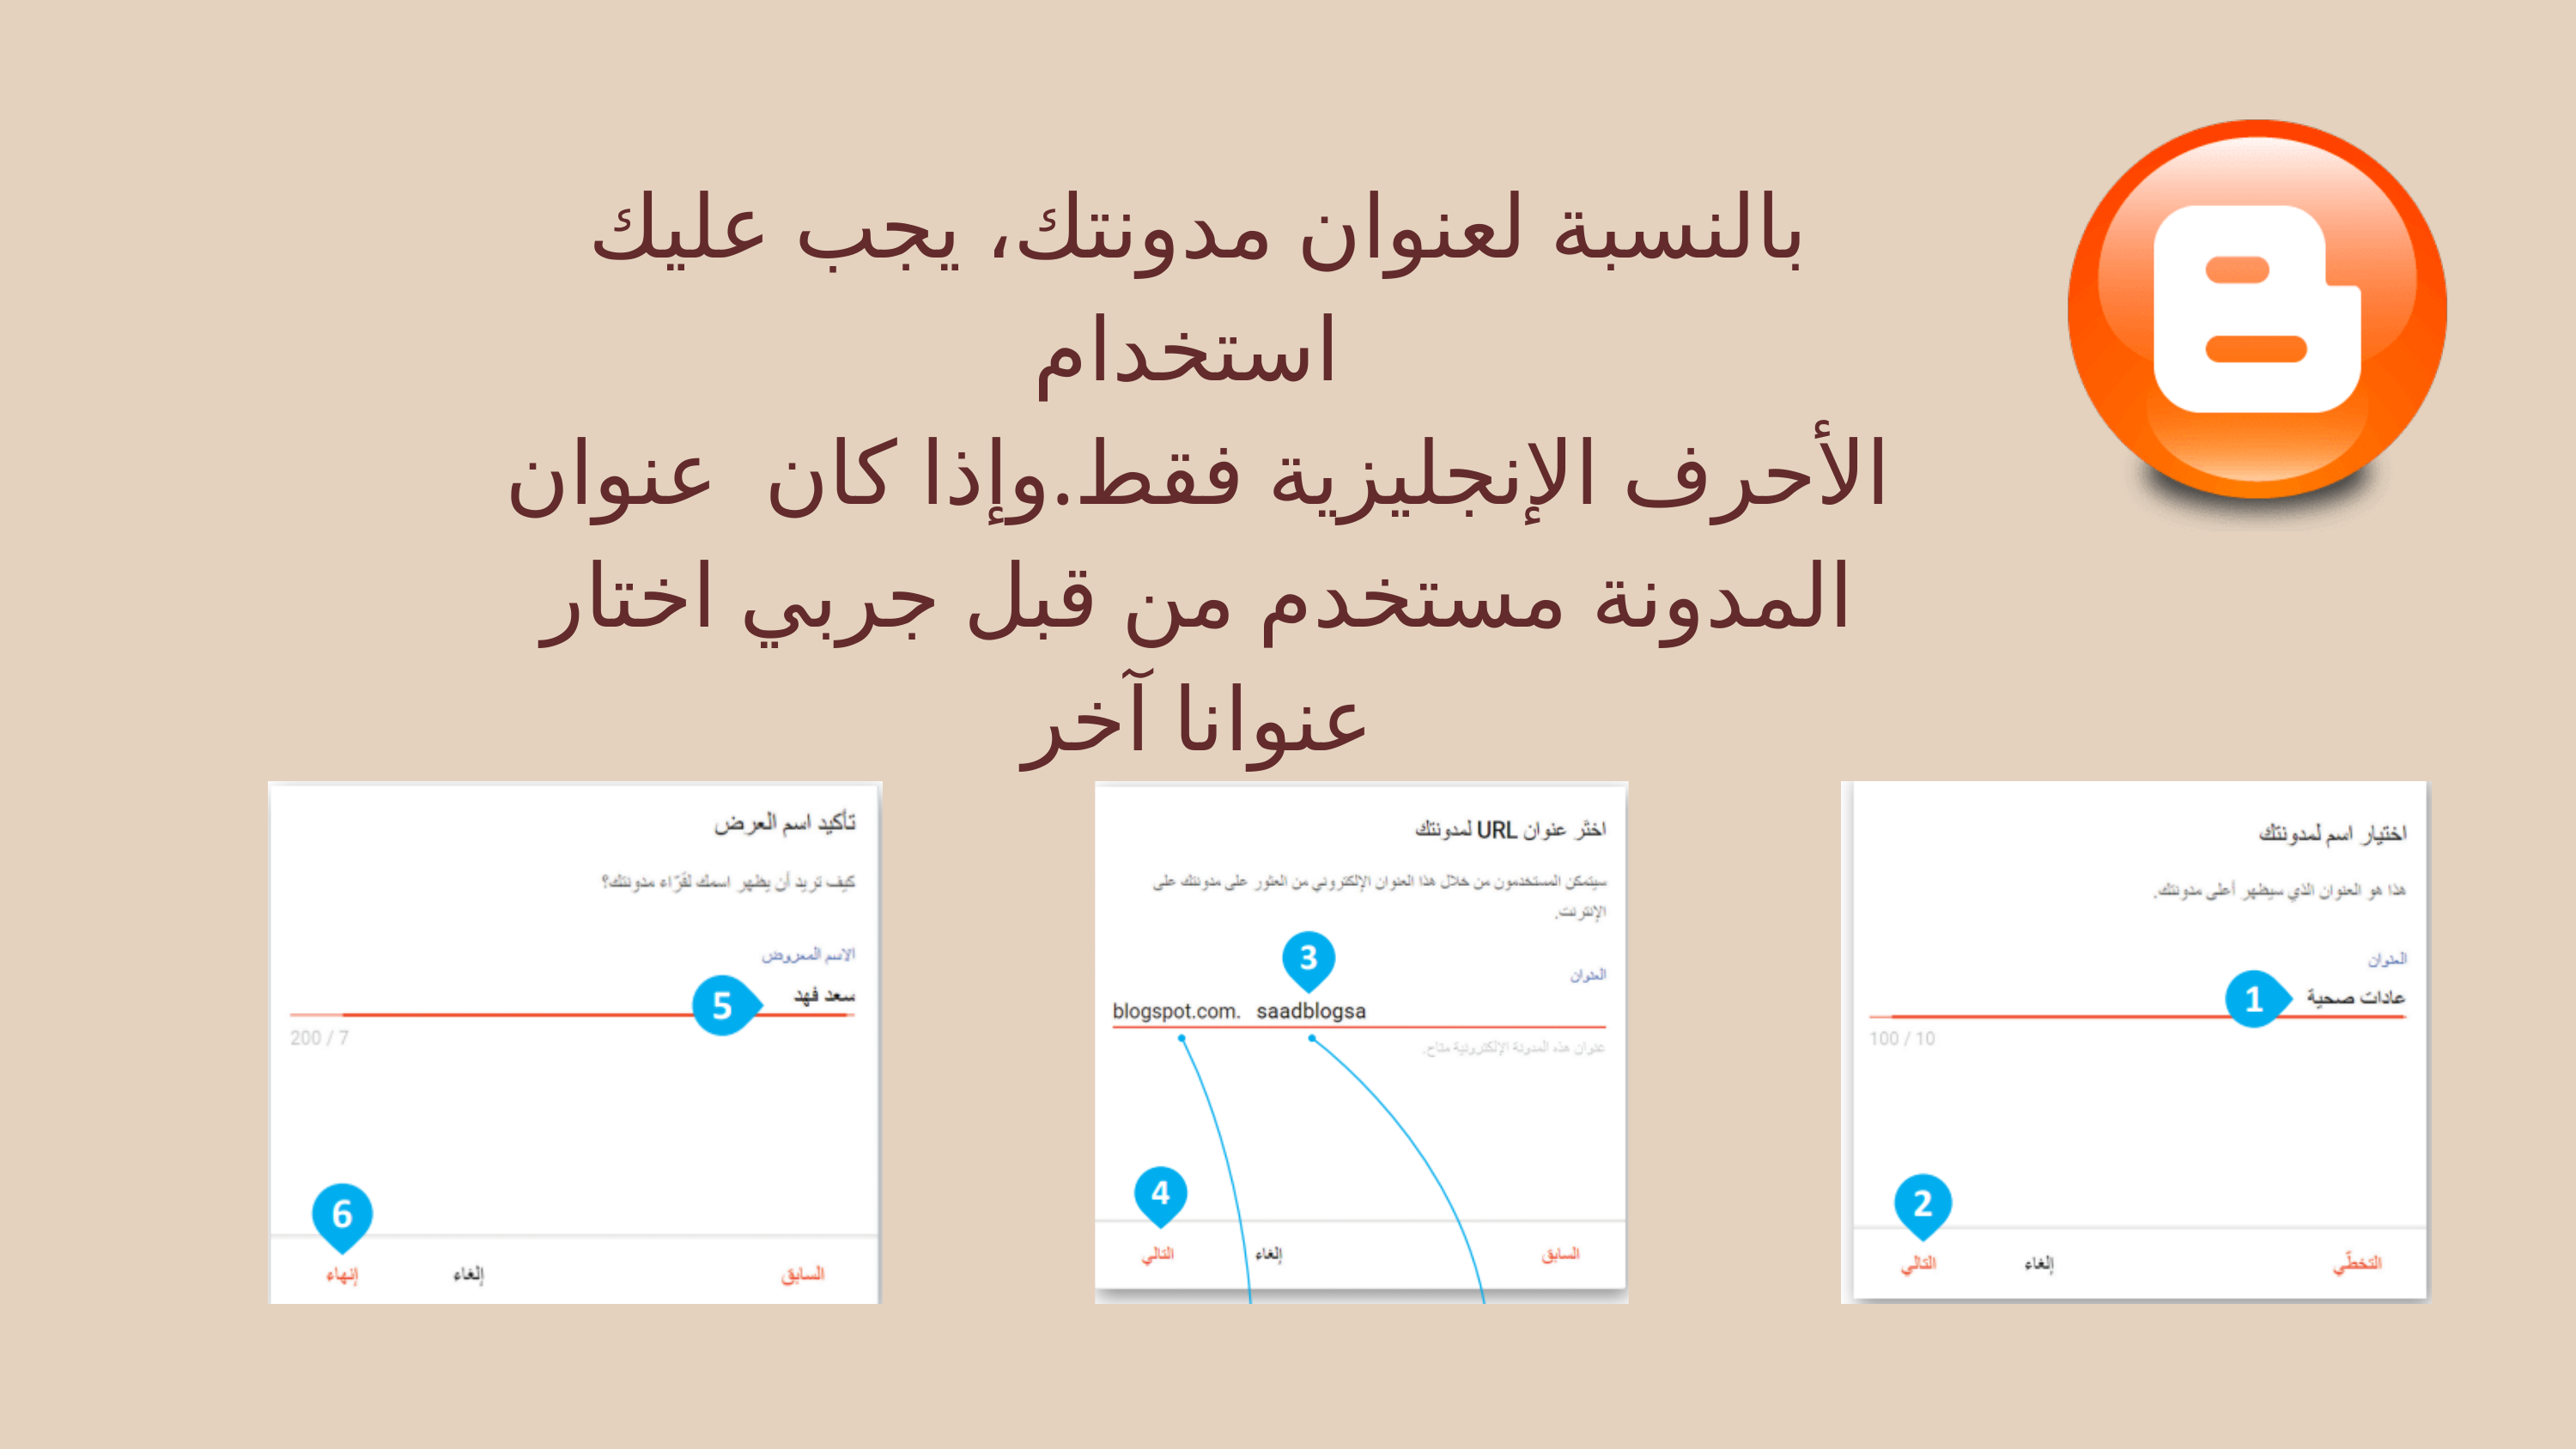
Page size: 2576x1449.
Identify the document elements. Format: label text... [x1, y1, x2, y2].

picture [1841, 781, 2432, 1304]
text_box بالنسبة لعنوان مدونتك، يجب عليك استخدام الأحرف الإنجليزية فقط.وإذا كان عنوان المدونة مستخدم من قبل جربي اختار عنوانا آخر [451, 151, 1947, 768]
picture [267, 781, 883, 1304]
picture [1094, 781, 1629, 1304]
picture [2035, 88, 2480, 532]
